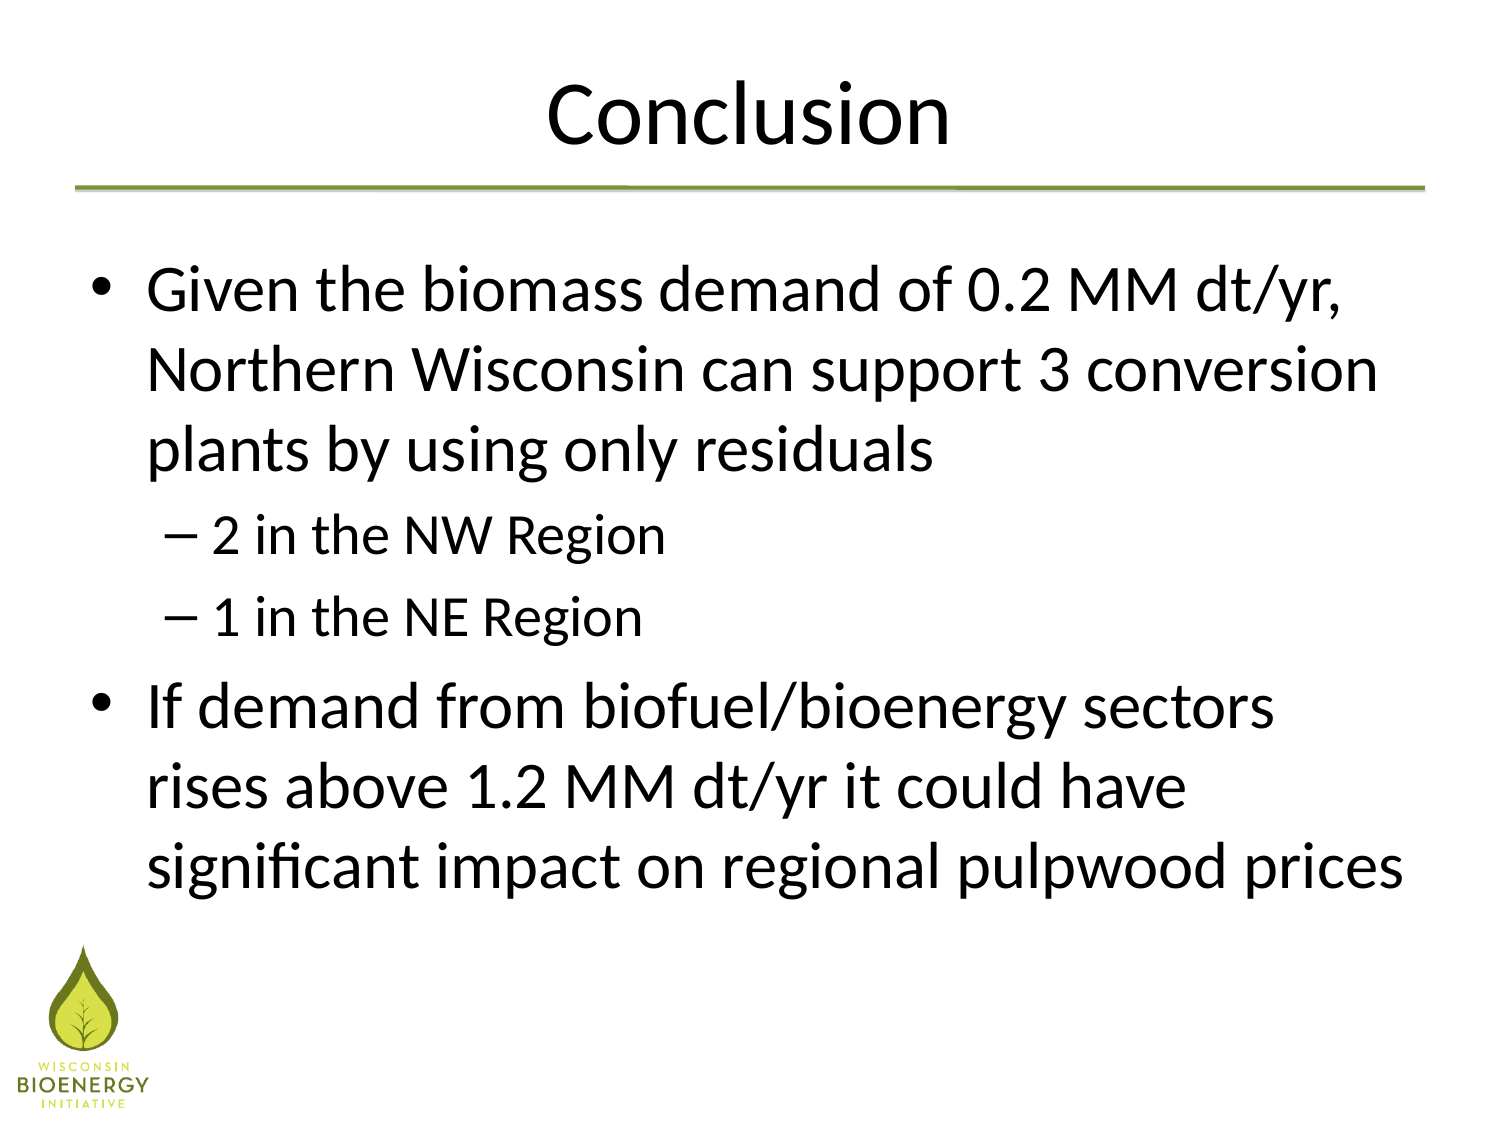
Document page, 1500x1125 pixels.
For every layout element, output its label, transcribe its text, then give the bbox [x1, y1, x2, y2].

title Conclusion [75, 45, 1425, 200]
picture [0, 936, 161, 1125]
list Given the biomass demand of 0.2 MM dt/yr, Northern Wisconsin can support 3 conversion plants by using only residuals 2 in the NW Region 1 in the NE Region If demand from biofuel/bioenergy sectors rises above 1.2 MM dt/yr it could have significant impact on regional pulpwood prices [75, 237, 1425, 1005]
